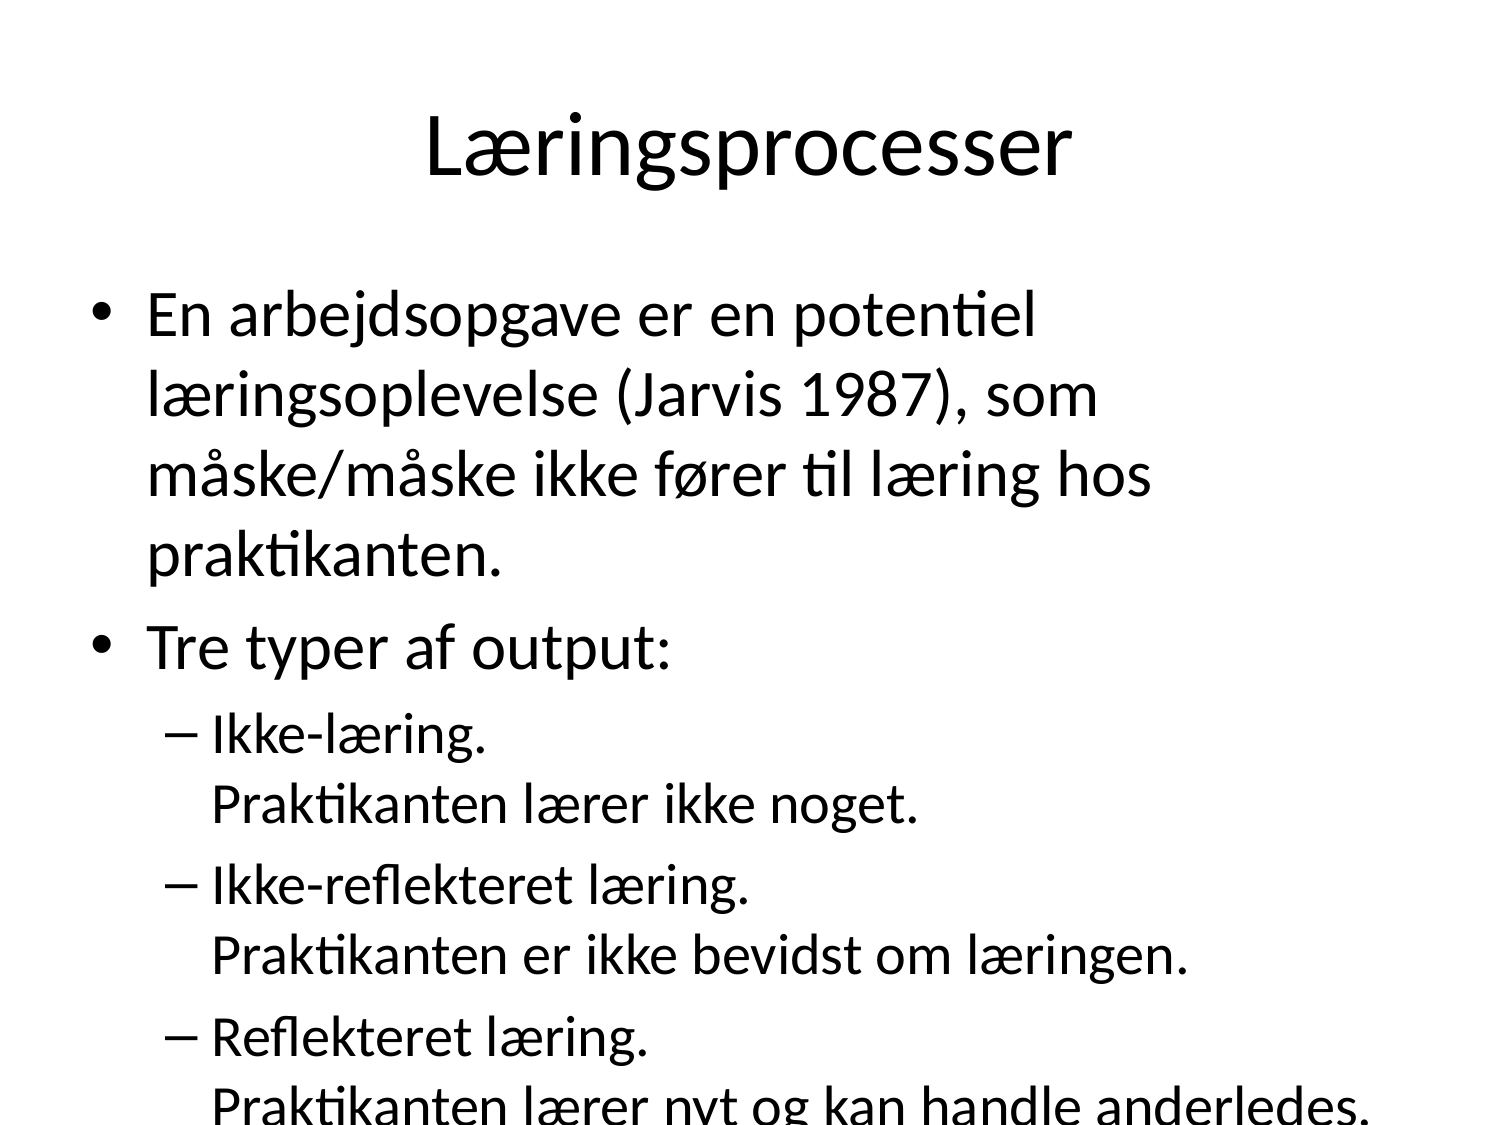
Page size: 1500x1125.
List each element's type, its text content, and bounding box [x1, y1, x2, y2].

title Læringsprocesser [75, 45, 1425, 233]
list En arbejdsopgave er en potentiel læringsoplevelse (Jarvis 1987), som måske/måske ikke fører til læring hos praktikanten. Tre typer af output: Ikke-læring. Praktikanten lærer ikke noget. Ikke-reflekteret læring. Praktikanten er ikke bevidst om læringen. Reflekteret læring. Praktikanten lærer nyt og kan handle anderledes. [75, 262, 1470, 1125]
